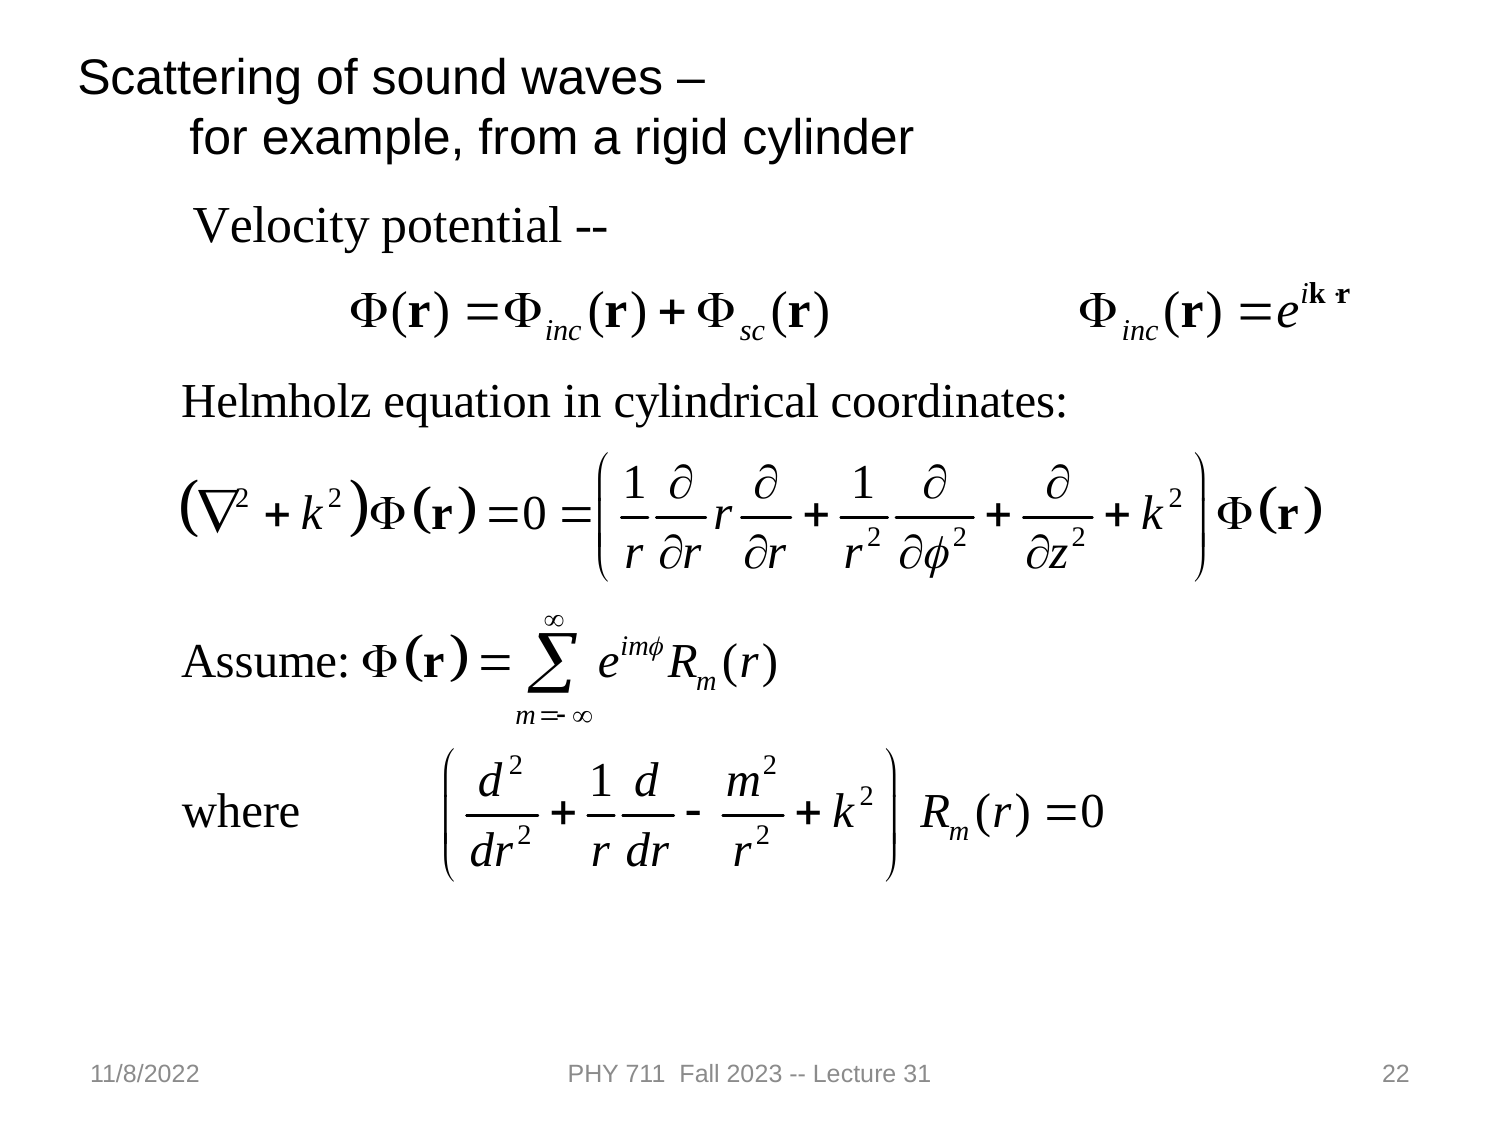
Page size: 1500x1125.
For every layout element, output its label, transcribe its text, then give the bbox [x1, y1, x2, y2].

footer PHY 711 Fall 2023 -- Lecture 31 [512, 1042, 988, 1103]
slide_number 22 [1074, 1042, 1425, 1103]
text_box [187, 199, 1357, 348]
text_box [176, 375, 1324, 889]
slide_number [75, 1042, 425, 1103]
text_box Scattering of sound waves – for example, from a rigid cylinder [62, 37, 988, 173]
